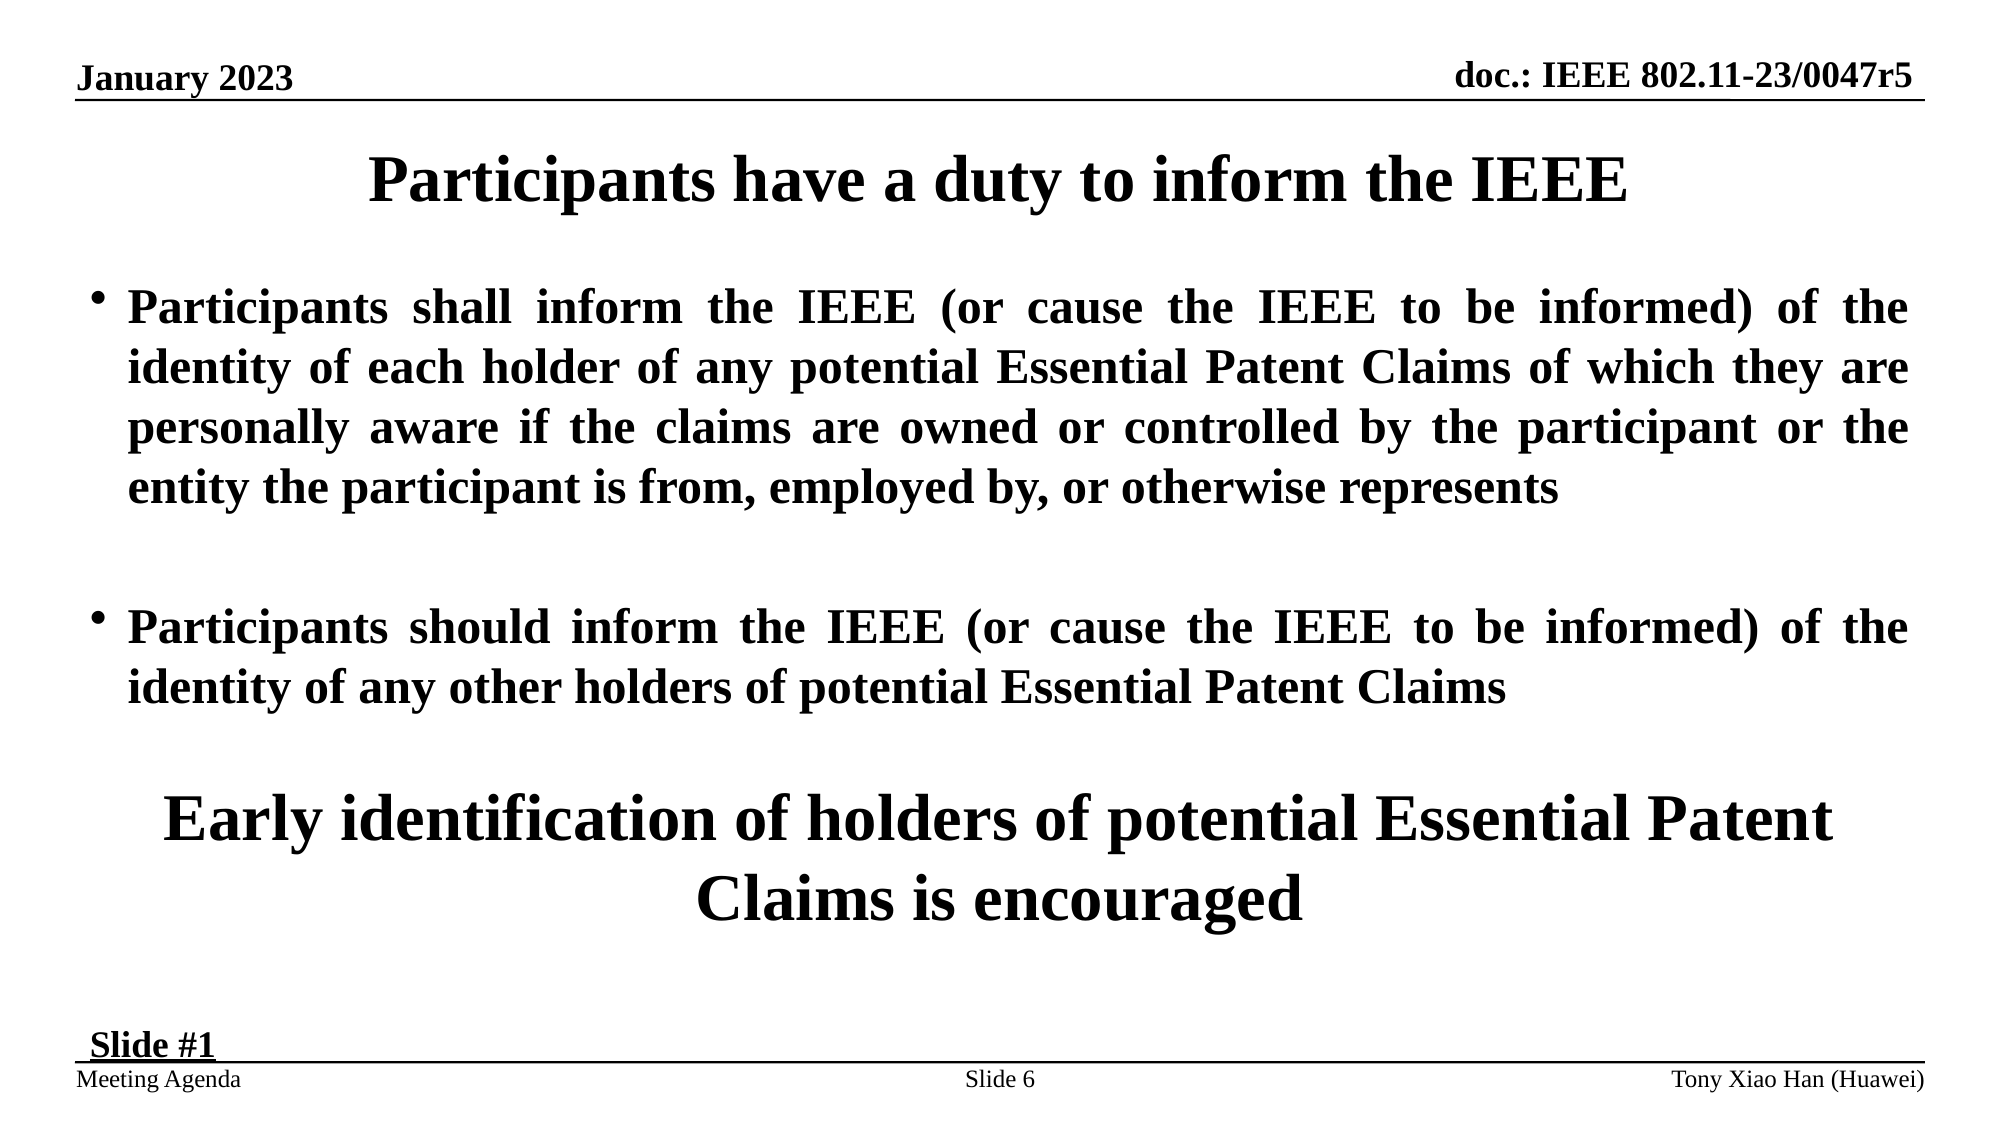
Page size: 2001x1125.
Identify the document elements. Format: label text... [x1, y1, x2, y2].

text_box [337, 37, 1688, 163]
text_box Participants have a duty to inform the IEEE [350, 87, 1650, 263]
text_box Slide #1 [75, 1012, 232, 1073]
text_box Participants shall inform the IEEE (or cause the IEEE to be informed) of the identity of each holder of any potential Essential Patent Claims of which they are personally aware if the claims are owned or controlled by the participant or the entity the participant is from, employed by, or otherwise represents Participants should inform the IEEE (or cause the IEEE to be informed) of the identity of any other holders of potential Essential Patent Claims Early identification of holders of potential Essential Patent Claims is encouraged [75, 246, 1925, 1100]
